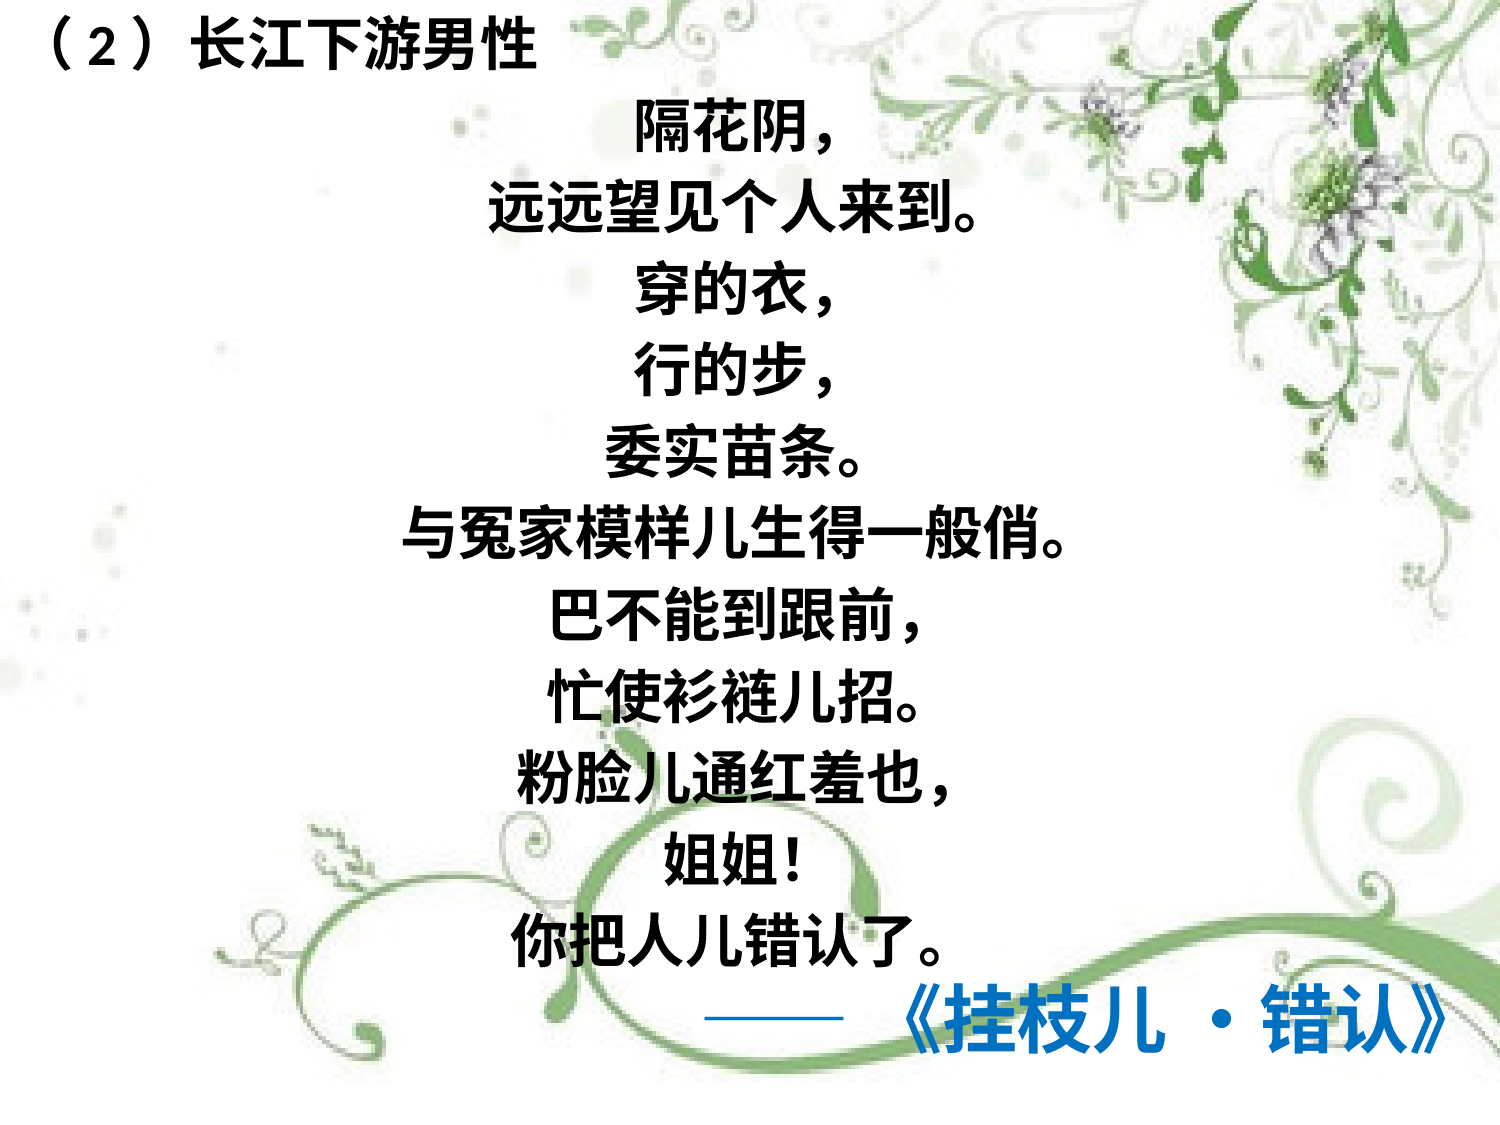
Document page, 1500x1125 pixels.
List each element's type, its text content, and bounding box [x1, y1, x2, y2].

list （2）长江下游男性 隔花阴， 远远望见个人来到。 穿的衣， 行的步， 委实苗条。 与冤家模样儿生得一般俏。 巴不能到跟前， 忙使衫裢儿招。 粉脸儿通红羞也， 姐姐！ 你把人儿错认了。 ——《挂枝儿 •错认》 [0, 0, 1500, 1125]
